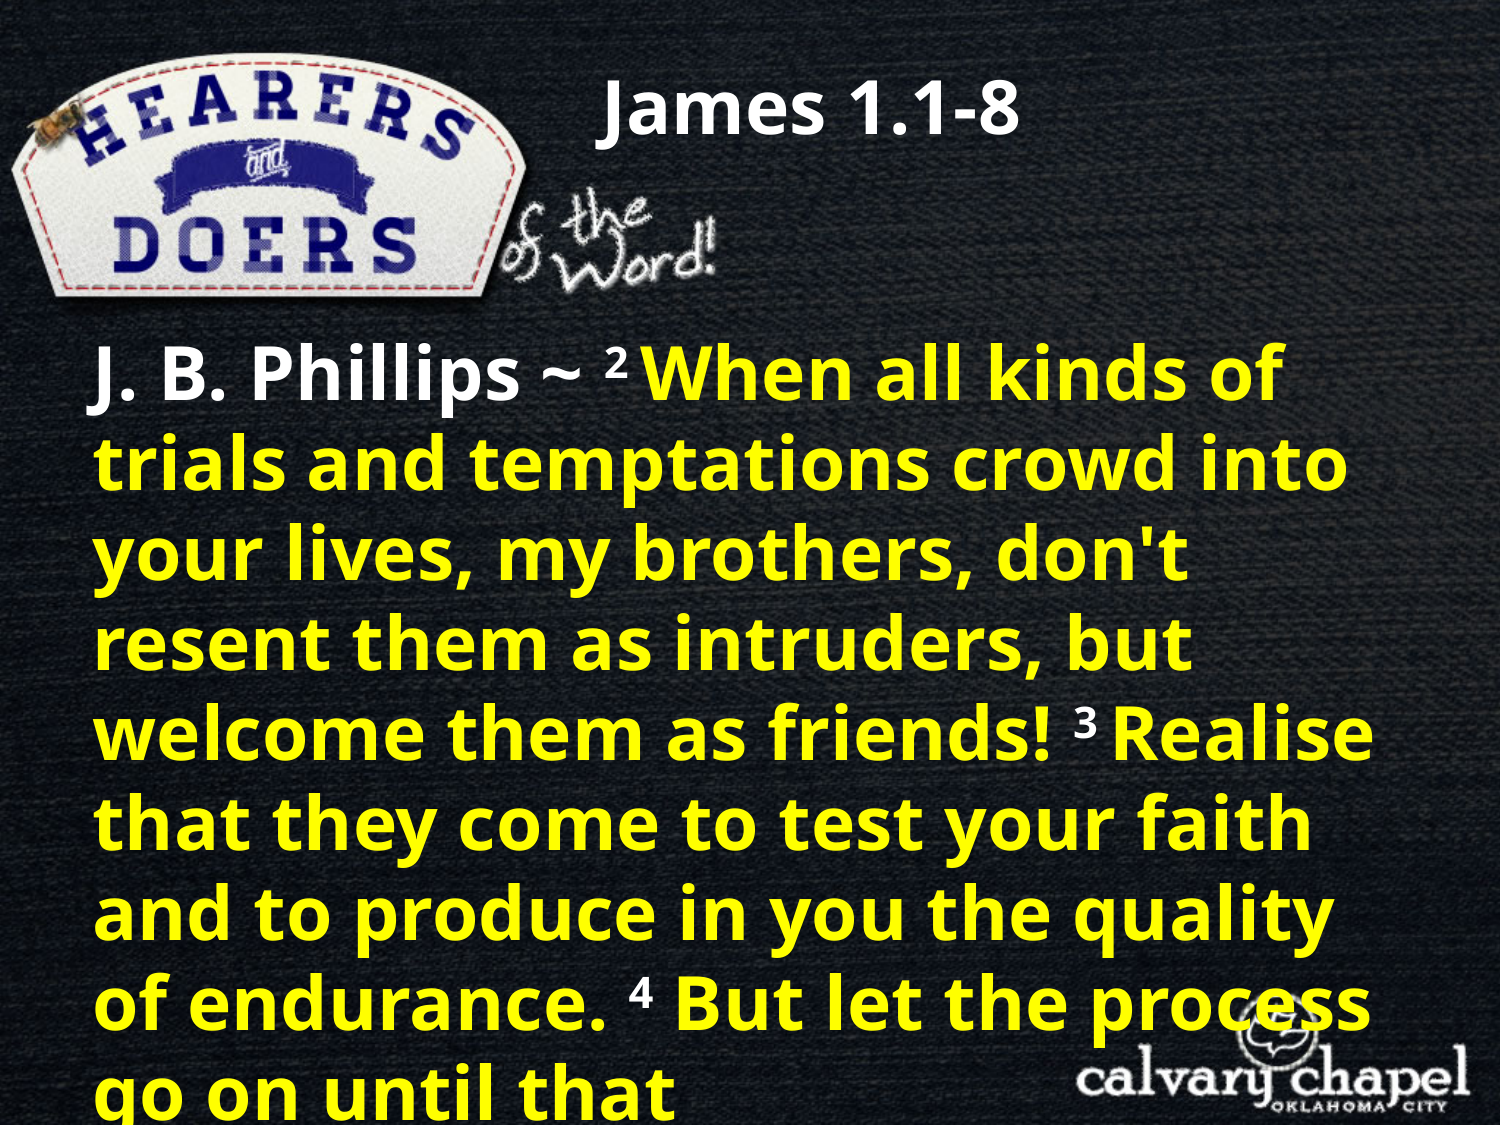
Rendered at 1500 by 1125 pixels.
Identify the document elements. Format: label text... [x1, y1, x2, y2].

text_box James 1.1-8 [587, 51, 1402, 157]
picture [0, 0, 1500, 1125]
text_box J. B. Phillips ~ 2 When all kinds of trials and temptations crowd into your lives, my brothers, don't resent them as intruders, but welcome them as friends! 3 Realise that they come to test your faith and to produce in you the quality of endurance. 4 But let the process go on until that [77, 318, 1424, 1125]
